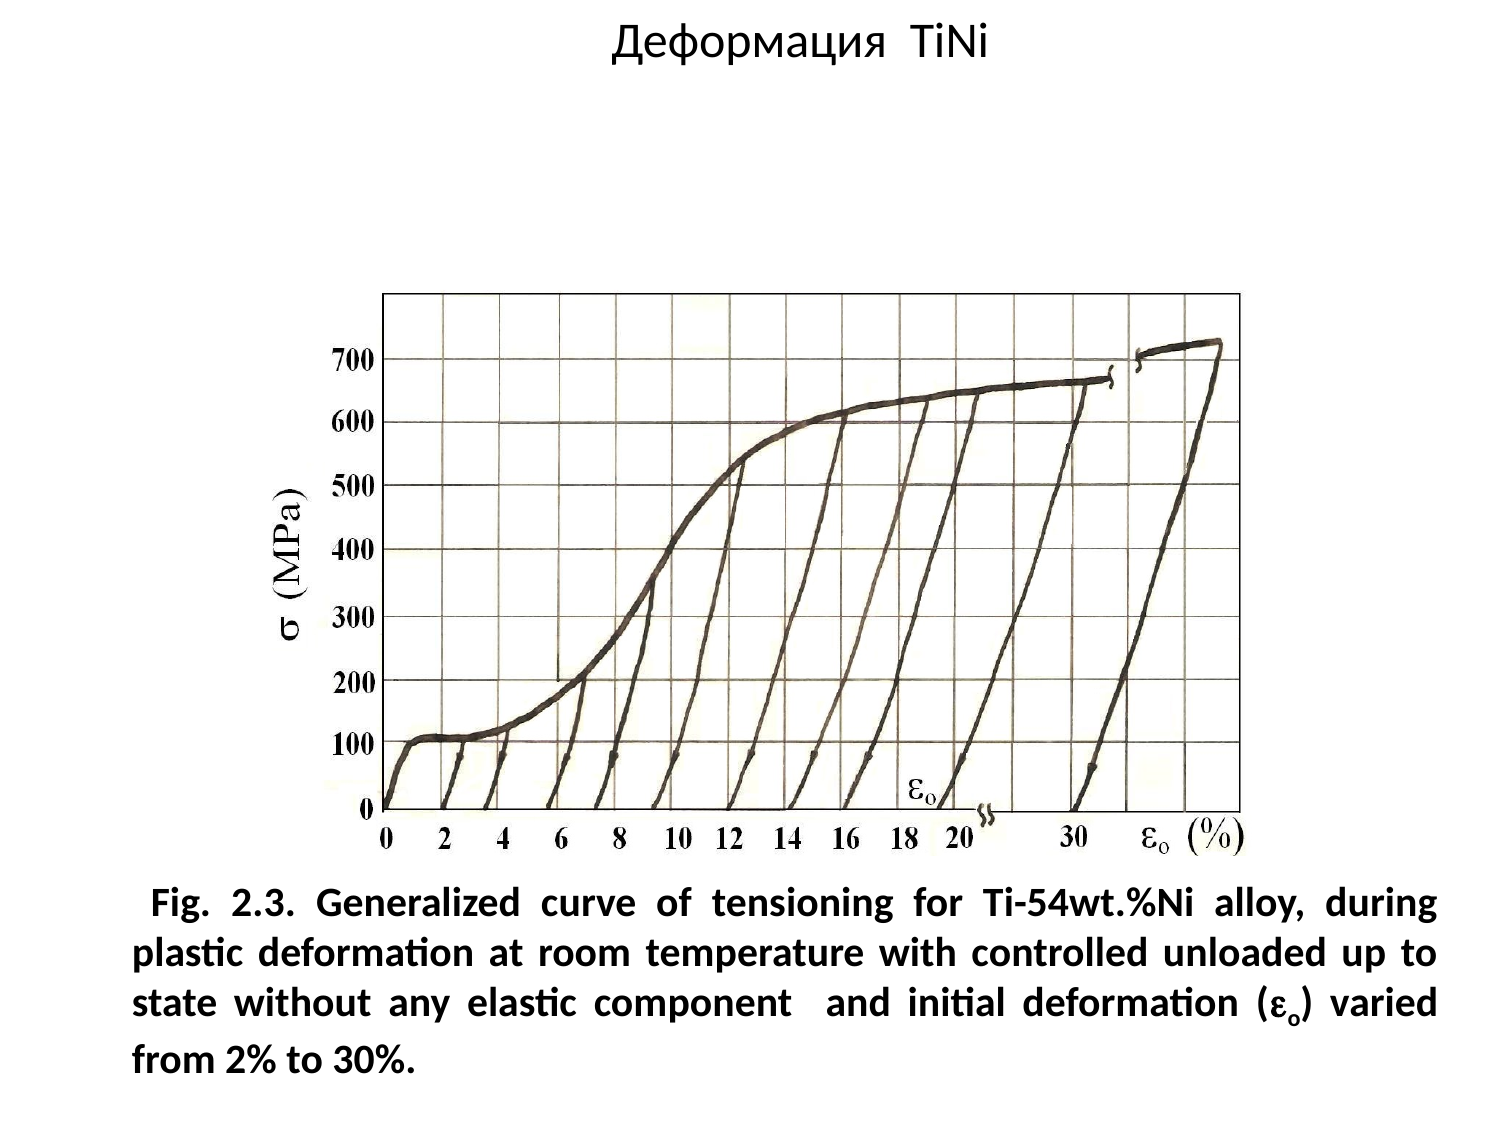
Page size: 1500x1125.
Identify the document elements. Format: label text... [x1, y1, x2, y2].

picture [269, 280, 1262, 856]
text_box Деформация TiNi [147, 0, 1454, 155]
text_box Fig. 2.3. Generalized curve of tensioning for Ti-54wt.%Ni alloy, during plastic deformation at room temperature with controlled unloaded up to state without any elastic component and initial deformation (o) varied from 2% to 30%. [117, 867, 1453, 1089]
